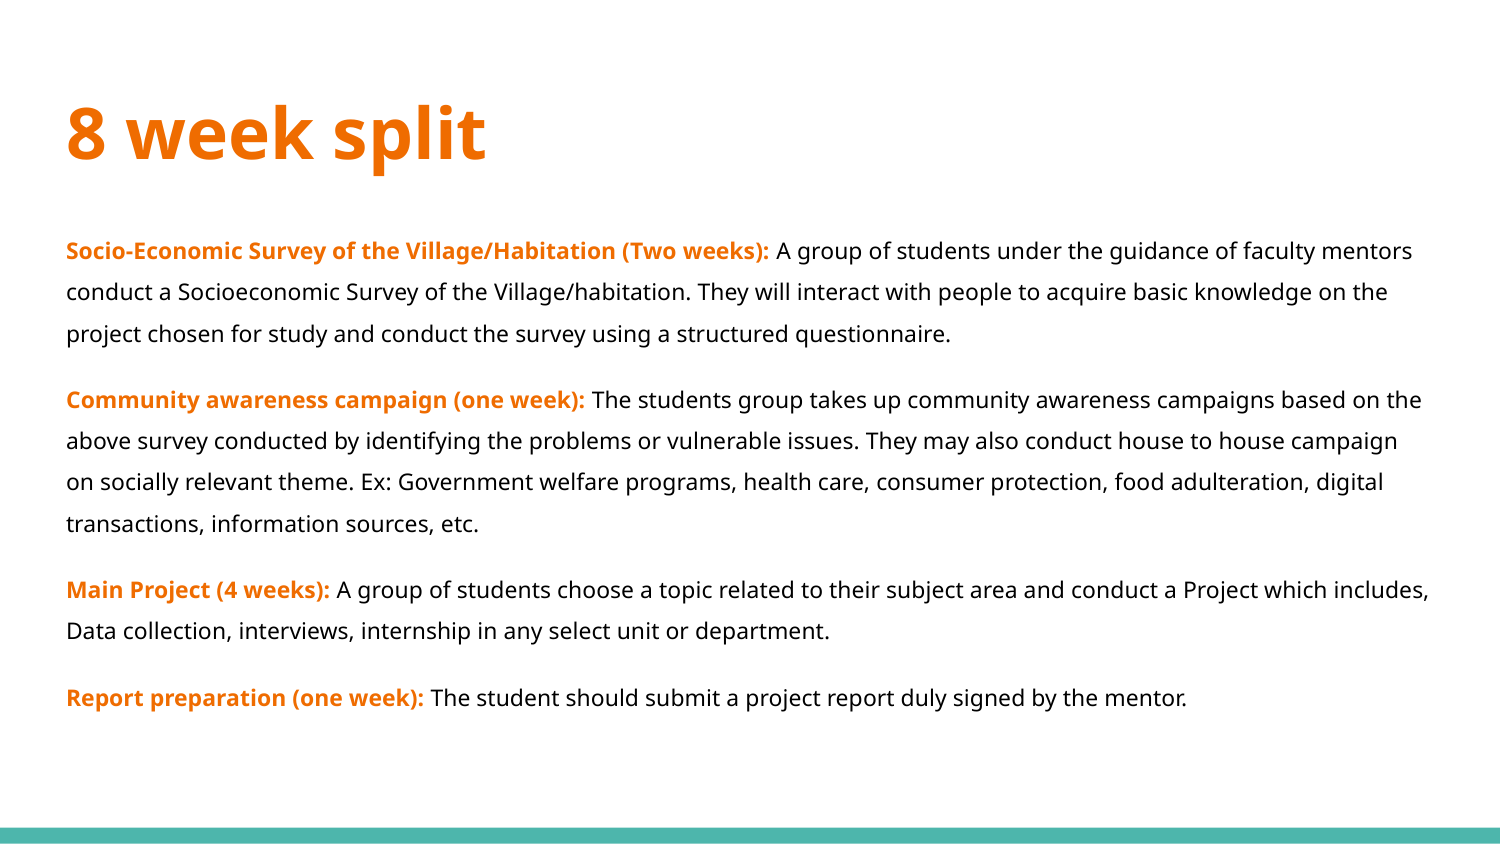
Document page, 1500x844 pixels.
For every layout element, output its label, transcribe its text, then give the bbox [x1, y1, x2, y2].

list Socio-Economic Survey of the Village/Habitation (Two weeks): A group of students under the guidance of faculty mentors conduct a Socioeconomic Survey of the Village/habitation. They will interact with people to acquire basic knowledge on the project chosen for study and conduct the survey using a structured questionnaire. Community awareness campaign (one week): The students group takes up community awareness campaigns based on the above survey conducted by identifying the problems or vulnerable issues. They may also conduct house to house campaign on socially relevant theme. Ex: Government welfare programs, health care, consumer protection, food adulteration, digital transactions, information sources, etc. Main Project (4 weeks): A group of students choose a topic related to their subject area and conduct a Project which includes, Data collection, interviews, internship in any select unit or department. Report preparation (one week): The student should submit a project report duly signed by the mentor. [51, 207, 1449, 750]
title 8 week split [51, 72, 1449, 189]
